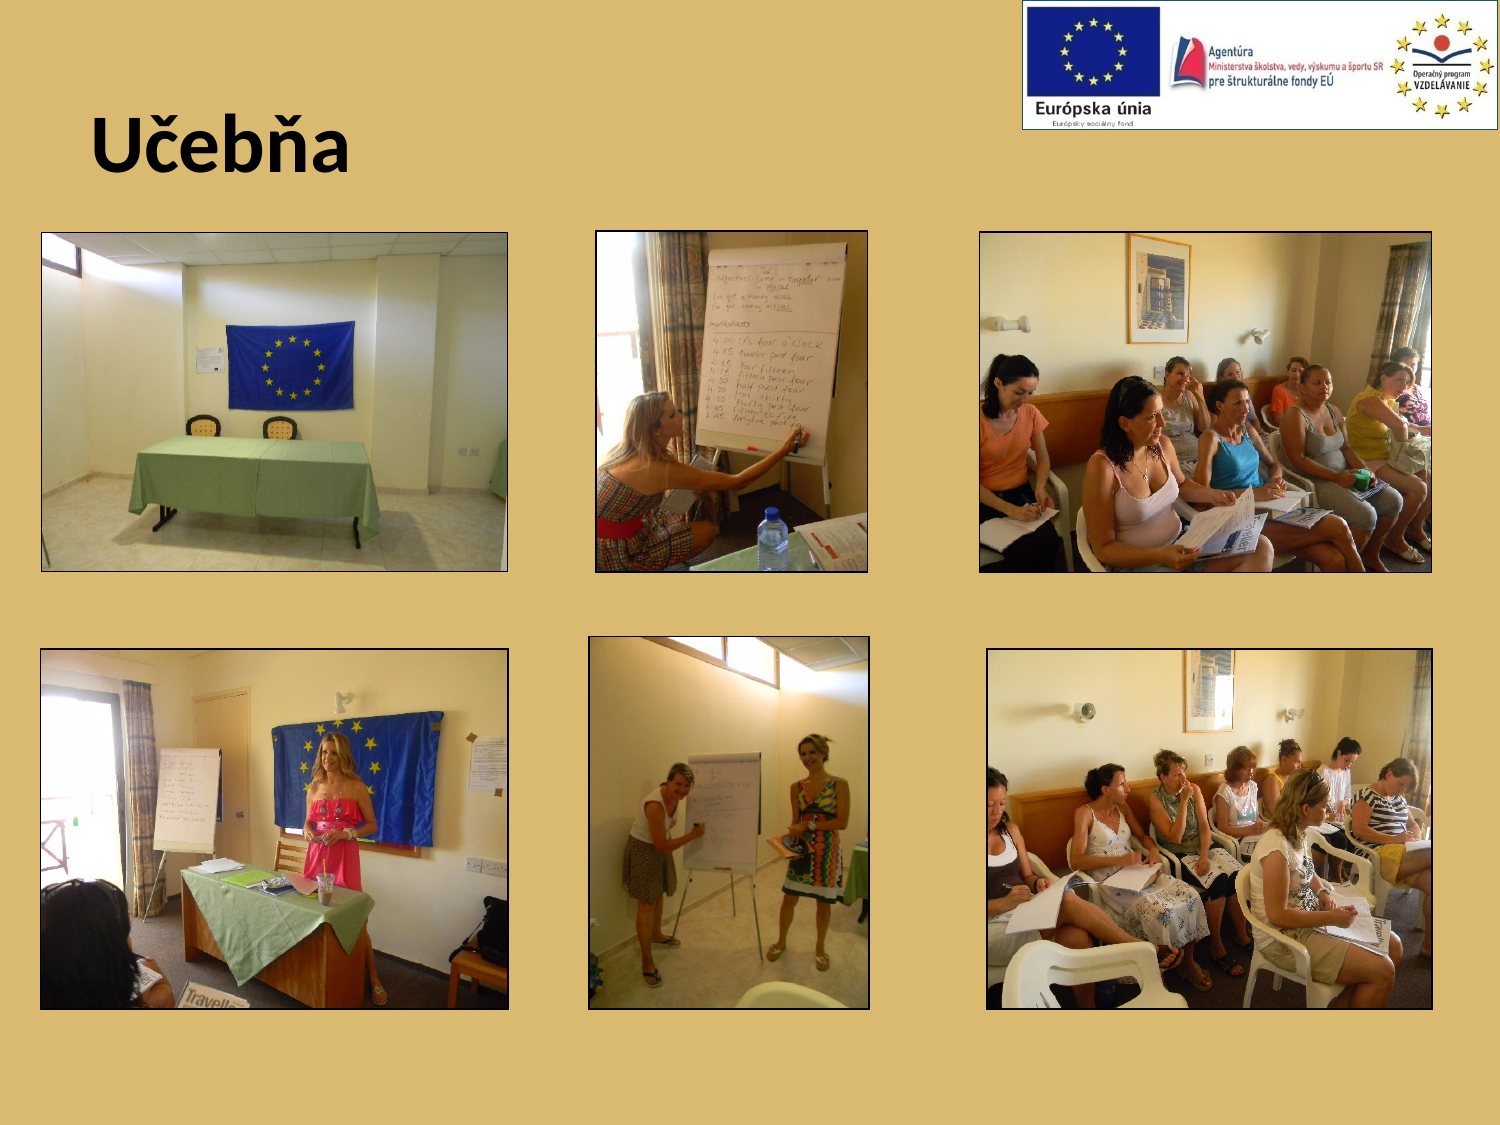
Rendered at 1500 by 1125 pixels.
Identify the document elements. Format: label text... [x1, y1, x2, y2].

picture [41, 649, 508, 1009]
picture [589, 637, 869, 1009]
title Učebňa [75, 45, 1425, 233]
picture [596, 231, 868, 572]
picture [987, 649, 1432, 1009]
picture [979, 232, 1431, 573]
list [41, 232, 508, 573]
picture [1022, 0, 1498, 130]
